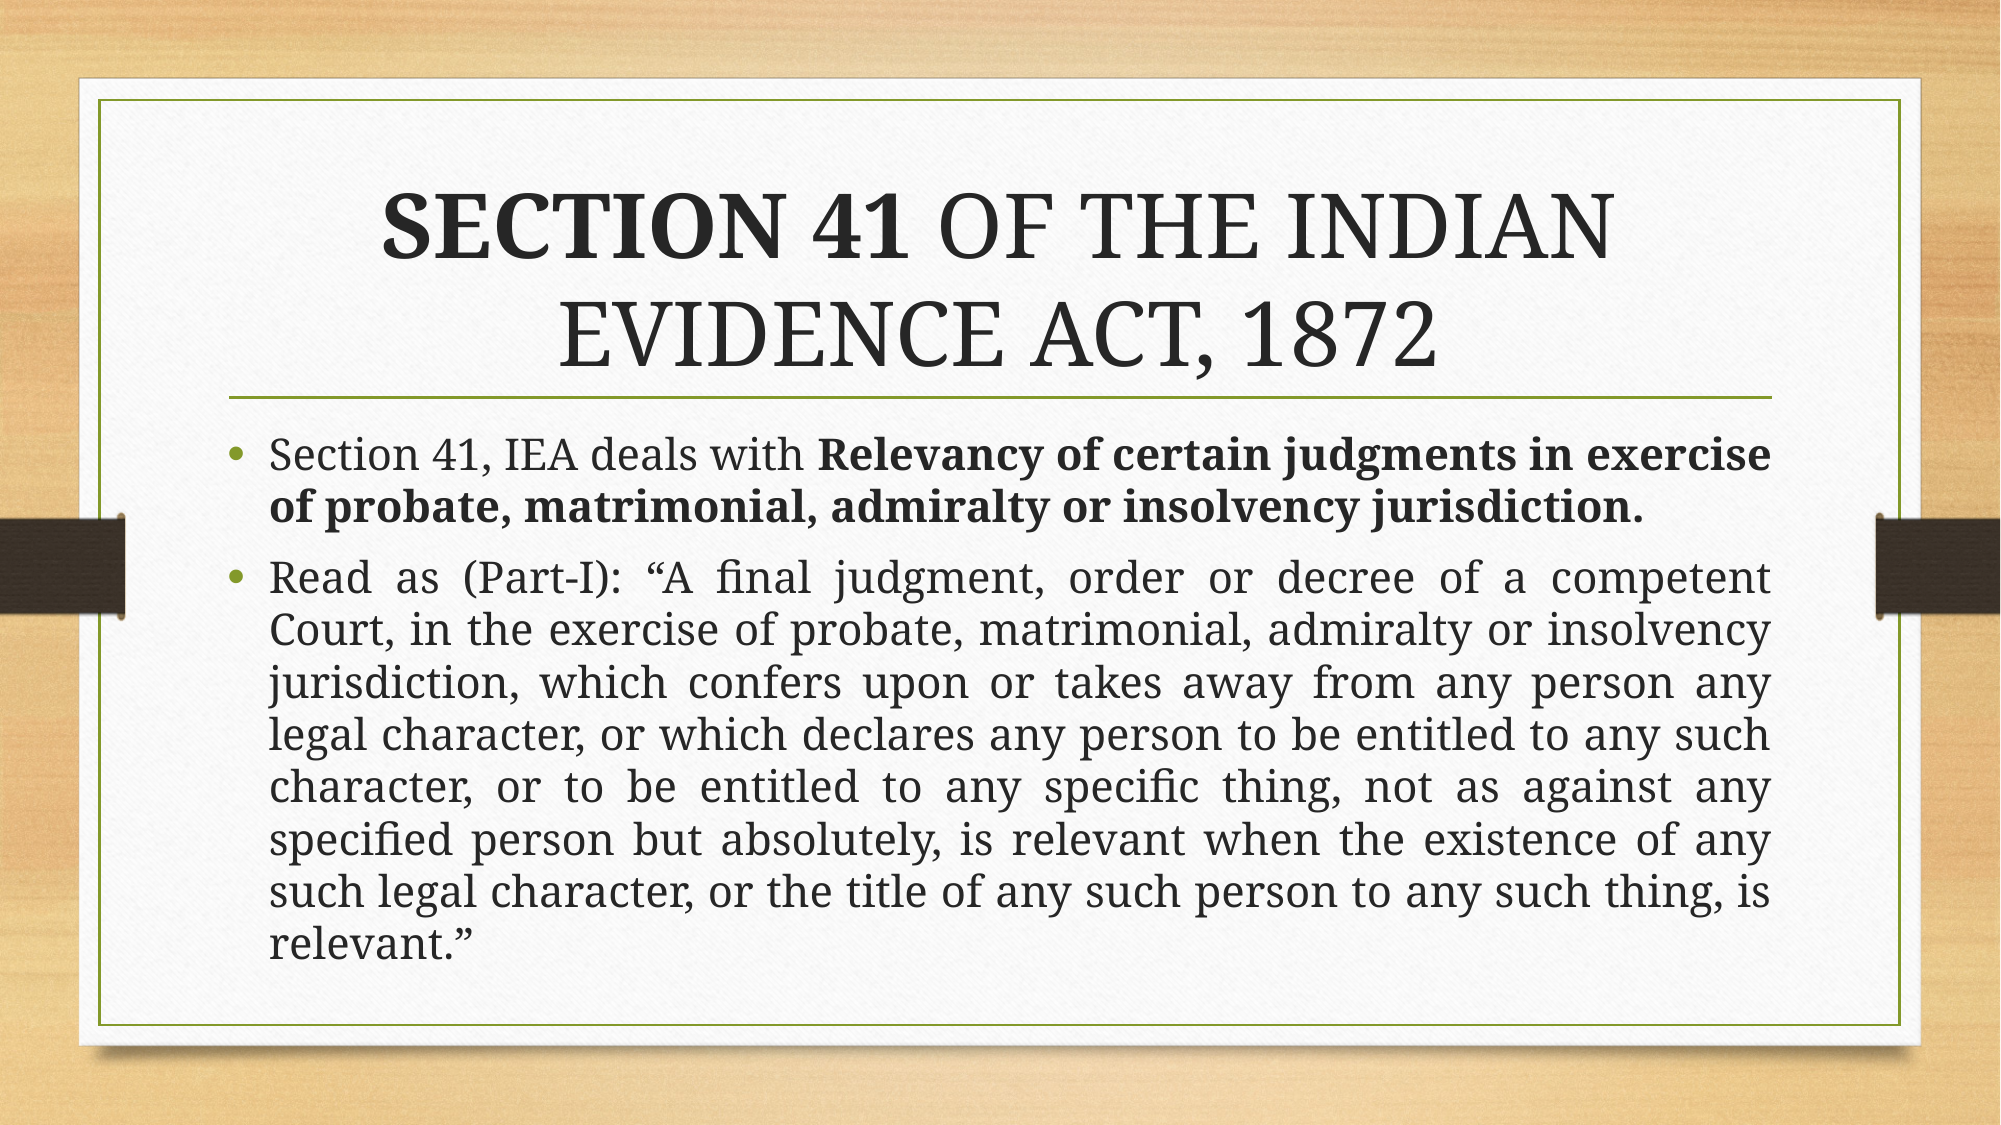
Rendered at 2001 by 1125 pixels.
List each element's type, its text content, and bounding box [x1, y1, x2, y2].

list Section 41, IEA deals with Relevancy of certain judgments in exercise of probate, matrimonial, admiralty or insolvency jurisdiction. Read as (Part-I): “A final judgment, order or decree of a competent Court, in the exercise of probate, matrimonial, admiralty or insolvency jurisdiction, which confers upon or takes away from any person any legal character, or which declares any person to be entitled to any such character, or to be entitled to any specific thing, not as against any specified person but absolutely, is relevant when the existence of any such legal character, or the title of any such person to any such thing, is relevant.” [212, 419, 1788, 984]
picture [0, 0, 2001, 1125]
title SECTION 41 OF THE INDIAN EVIDENCE ACT, 1872 [212, 161, 1788, 393]
